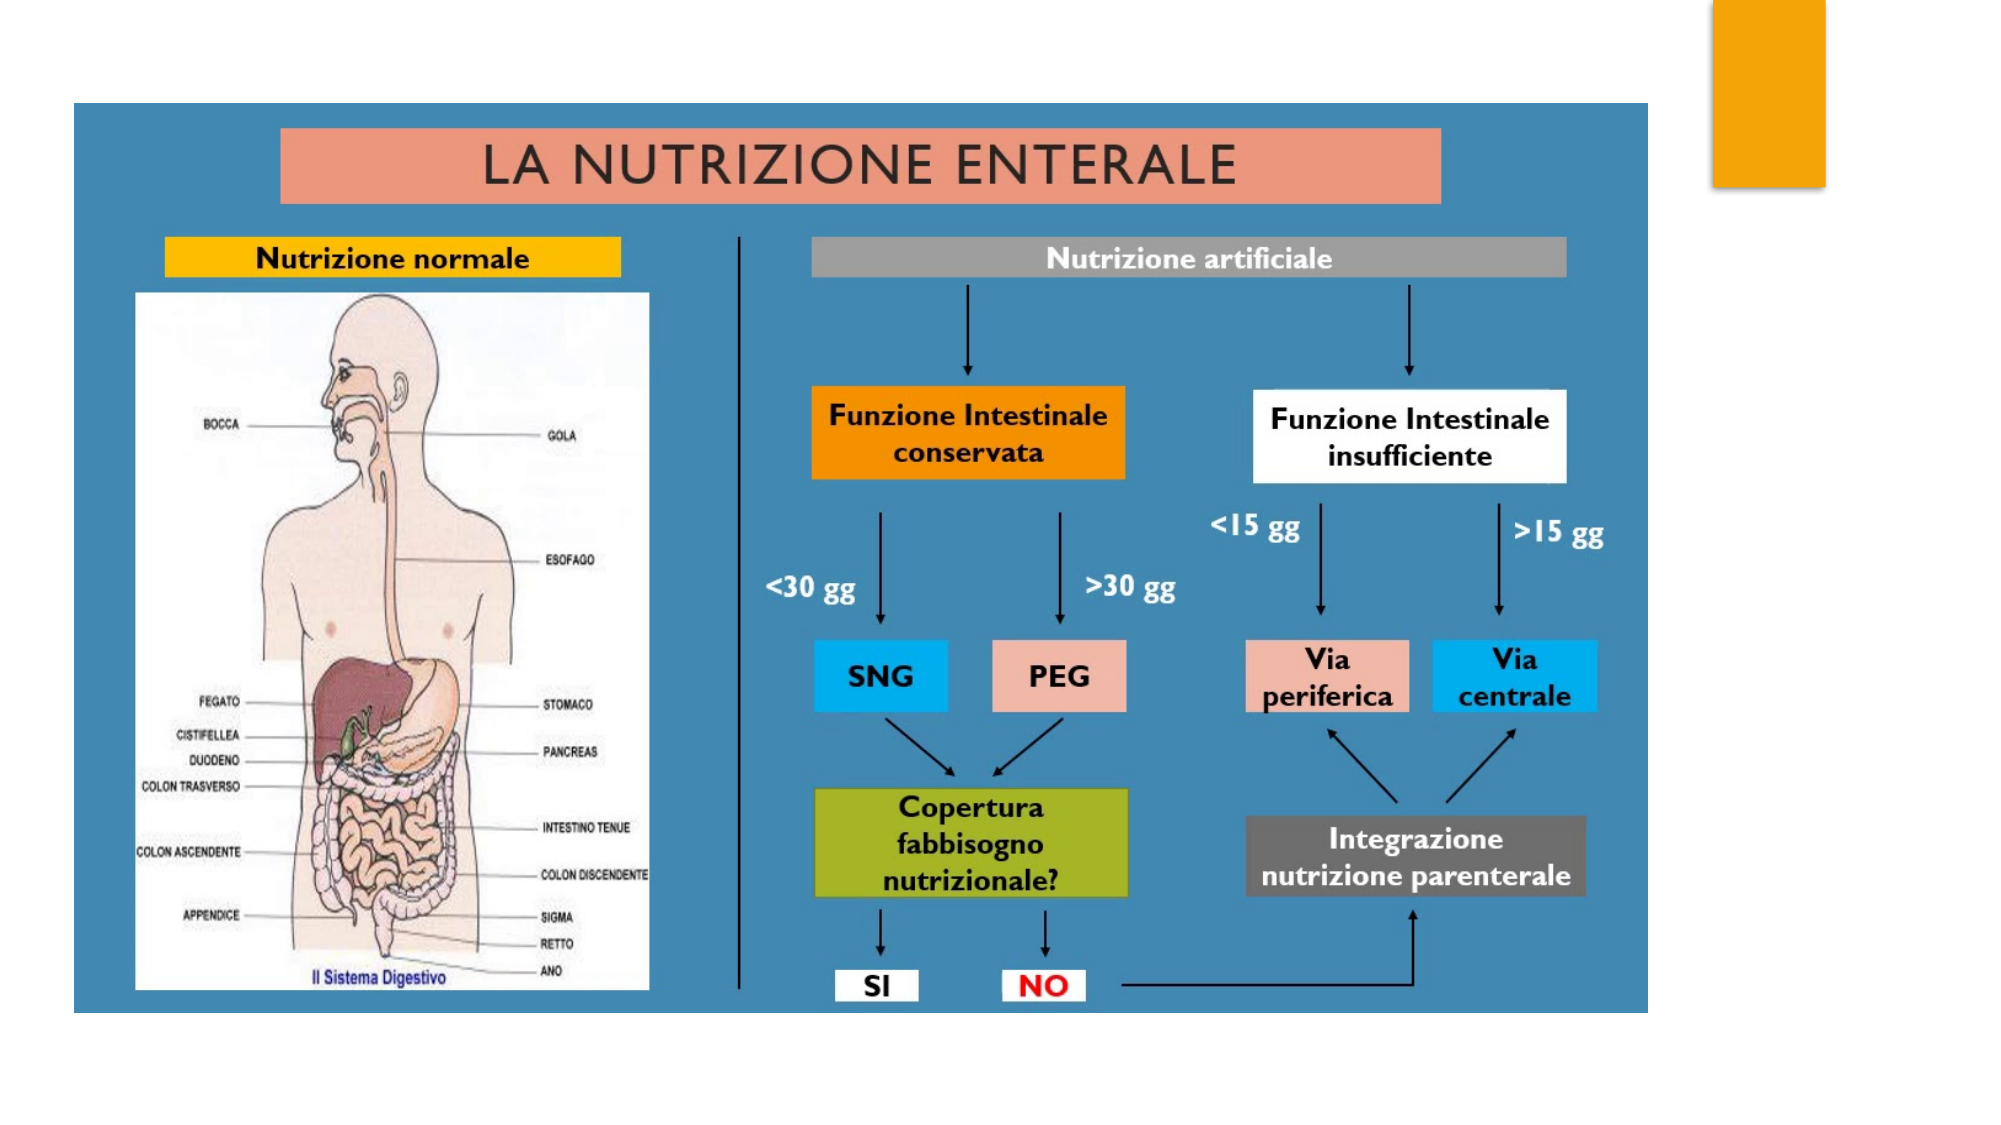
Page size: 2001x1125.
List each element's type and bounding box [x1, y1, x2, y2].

picture [74, 103, 1648, 1014]
